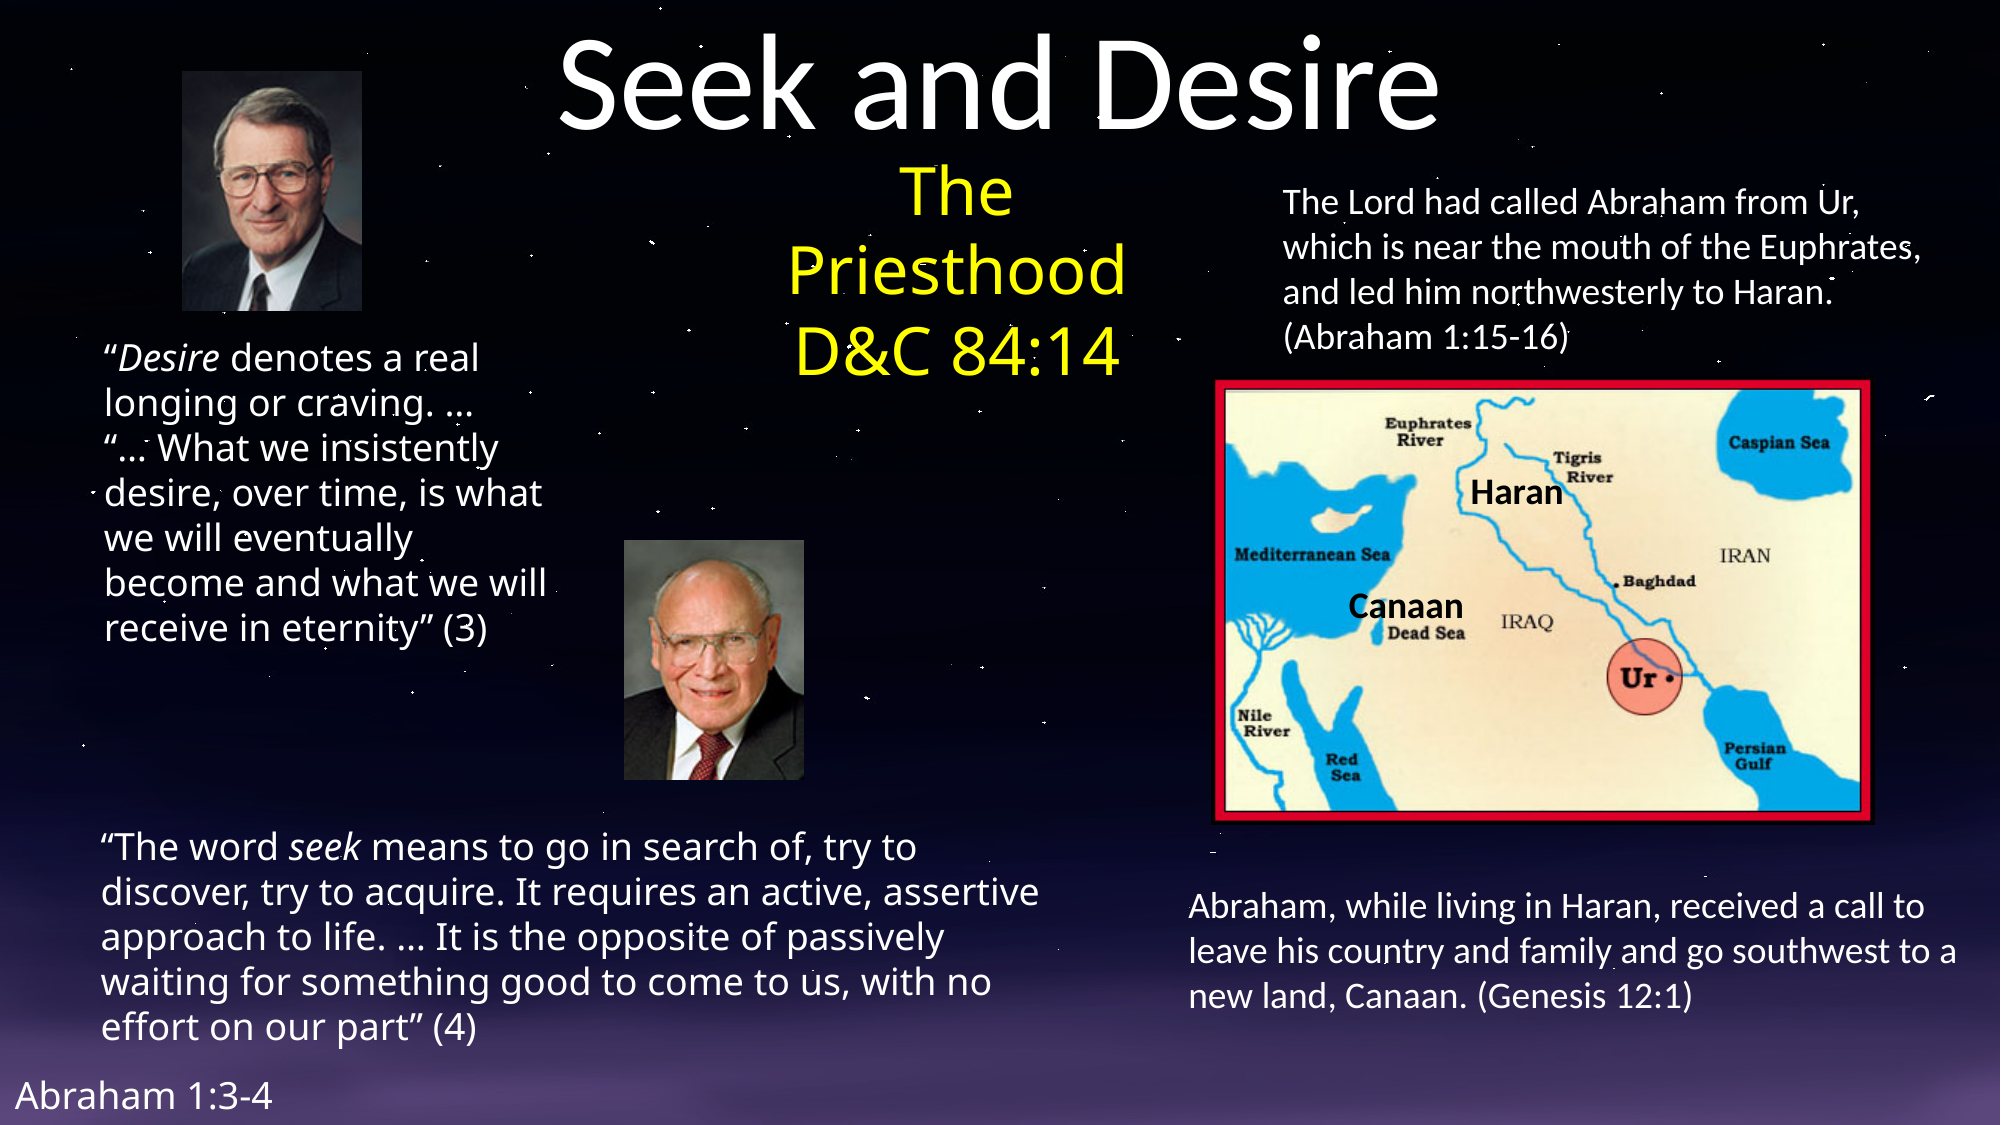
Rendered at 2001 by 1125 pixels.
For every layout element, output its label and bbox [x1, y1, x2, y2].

picture [0, 0, 2000, 1125]
text_box [1211, 376, 1875, 825]
